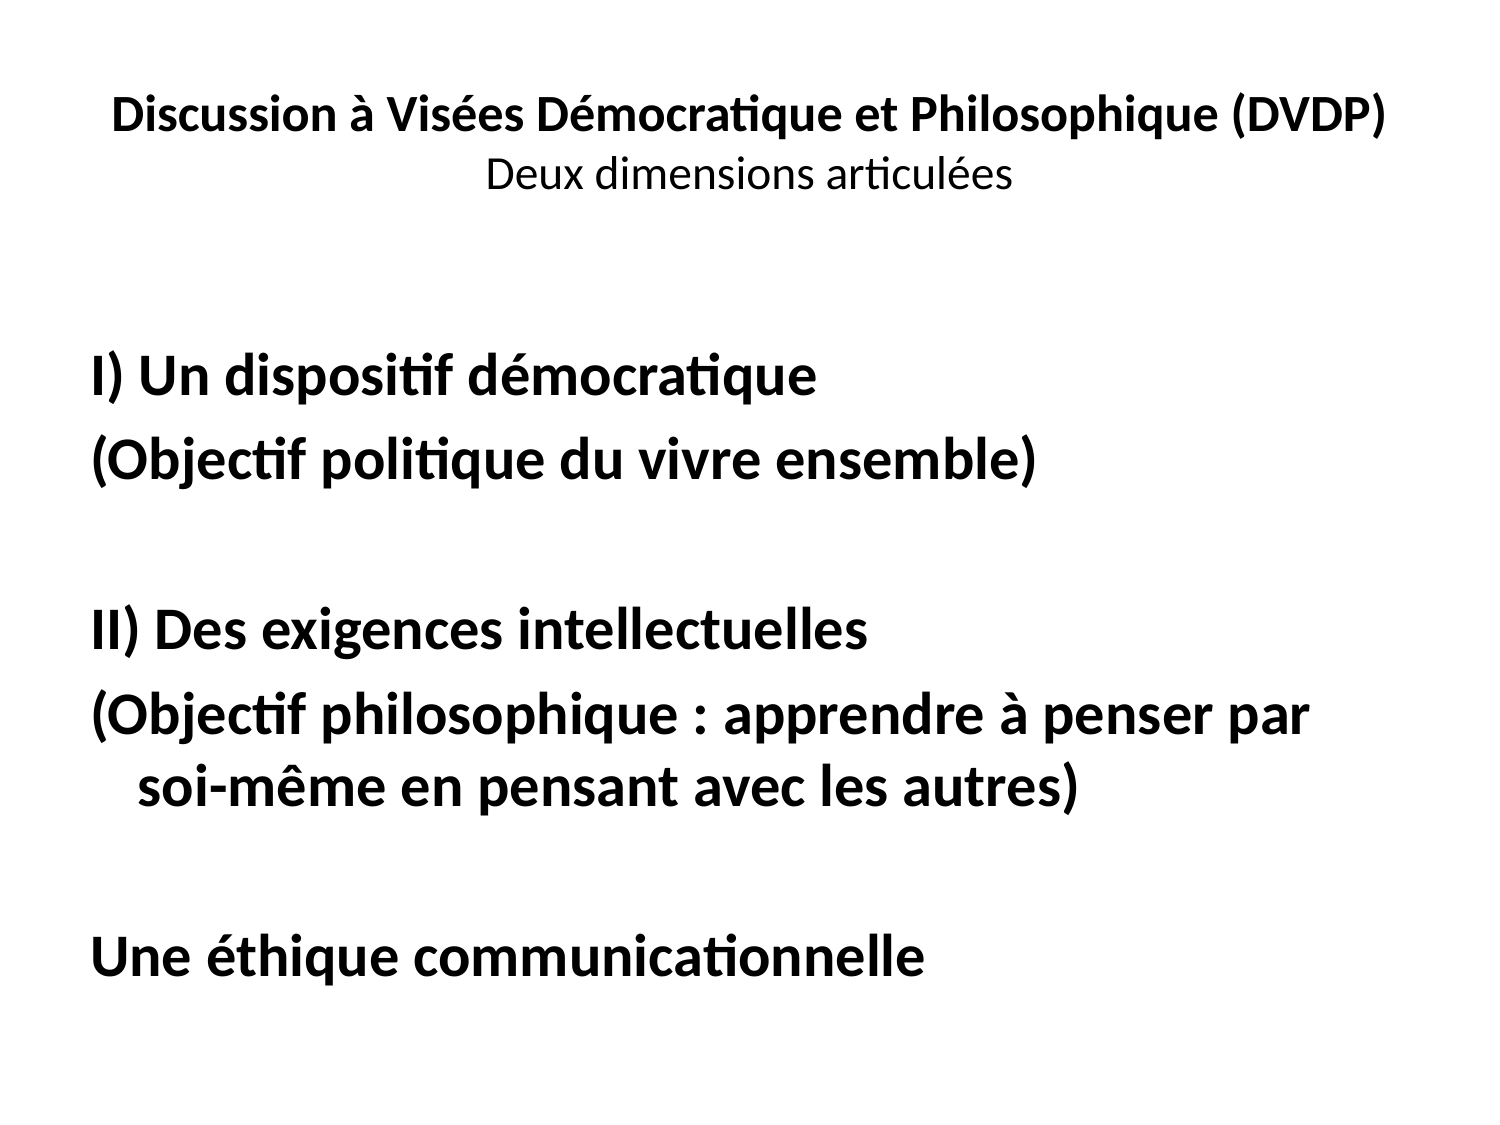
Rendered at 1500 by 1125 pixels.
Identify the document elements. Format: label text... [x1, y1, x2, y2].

list I) Un dispositif démocratique (Objectif politique du vivre ensemble) II) Des exigences intellectuelles (Objectif philosophique : apprendre à penser par soi-même en pensant avec les autres) Une éthique communicationnelle [75, 262, 1425, 1005]
title Discussion à Visées Démocratique et Philosophique (DVDP) Deux dimensions articulées [75, 45, 1425, 233]
